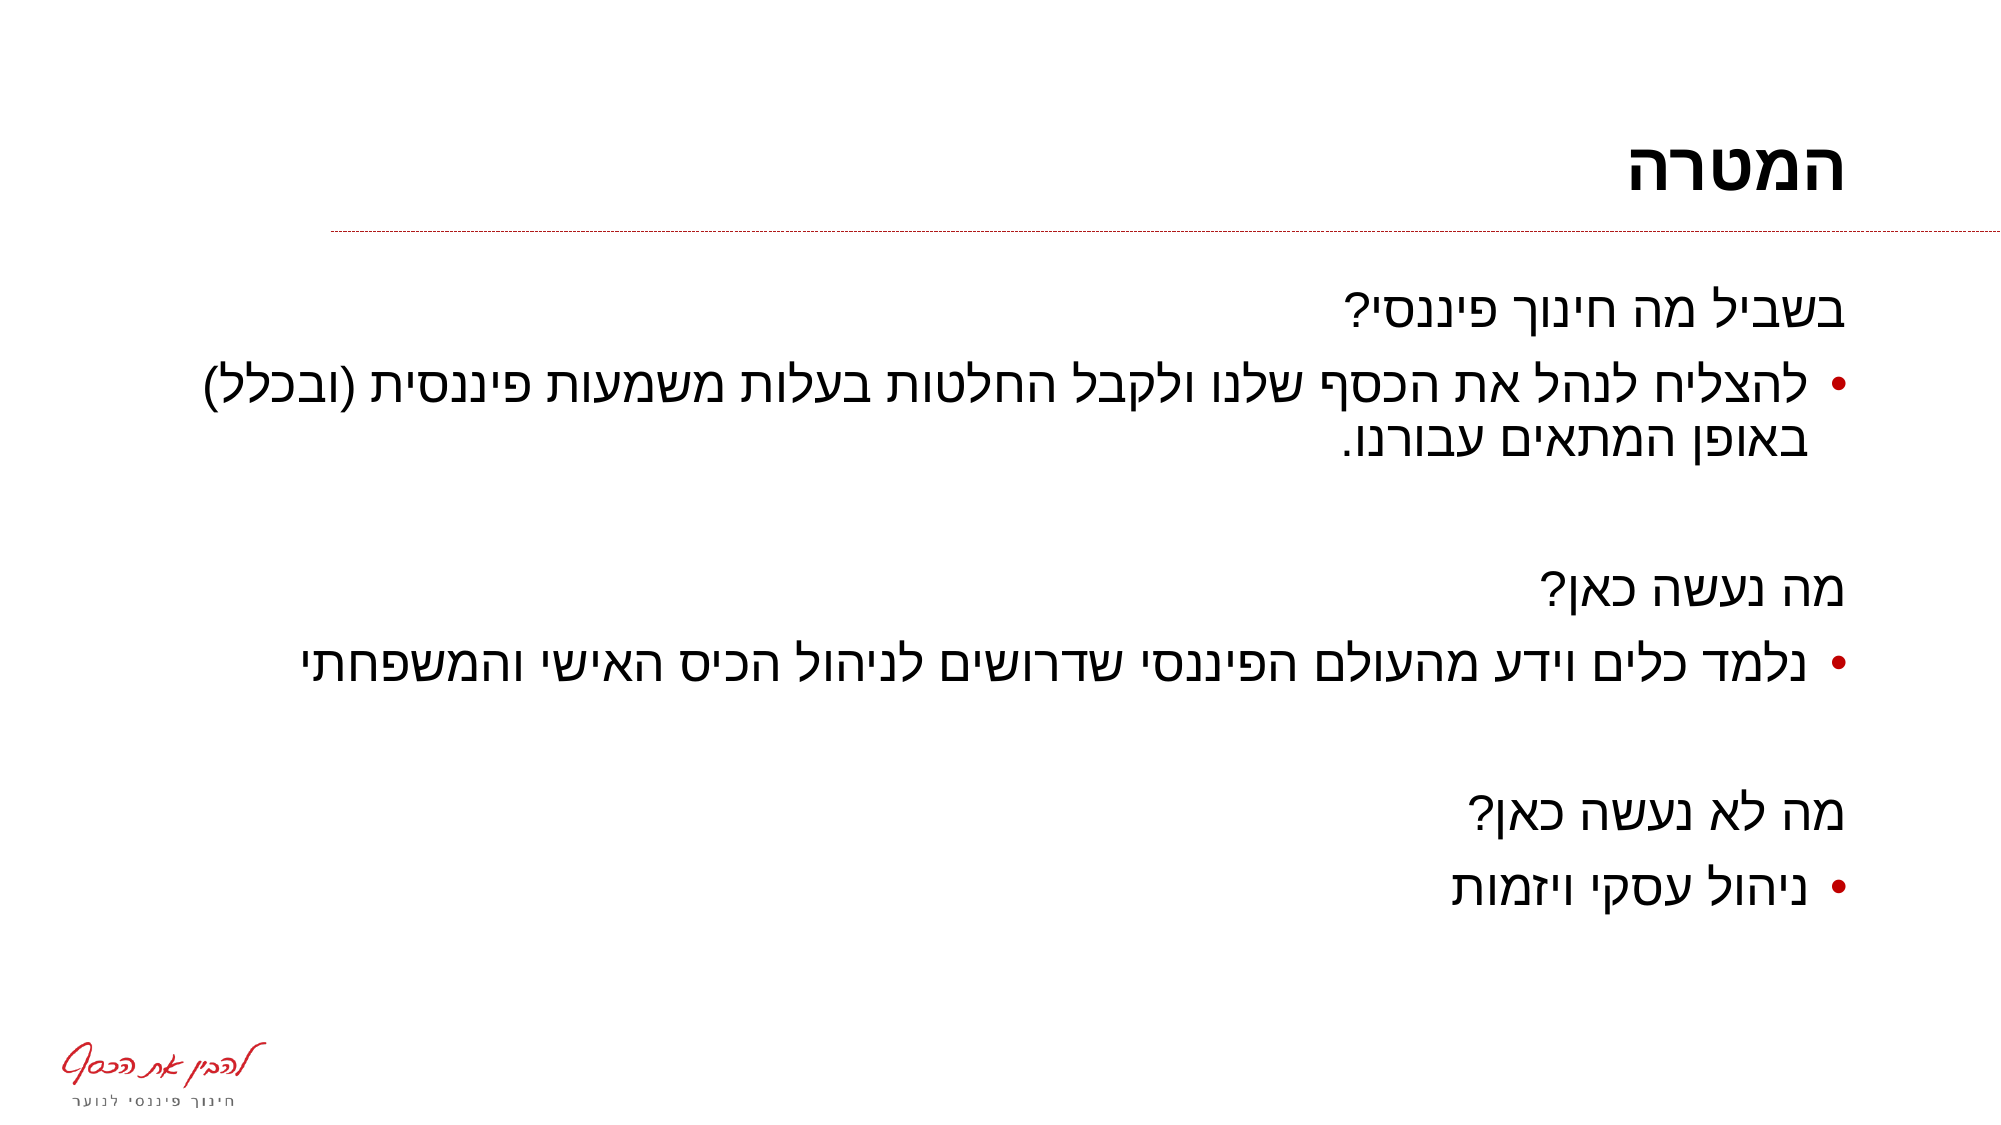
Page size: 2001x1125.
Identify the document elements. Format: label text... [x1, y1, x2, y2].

list בשביל מה חינוך פיננסי? להצליח לנהל את הכסף שלנו ולקבל החלטות בעלות משמעות פיננסית (ובכלל) באופן המתאים עבורנו. מה נעשה כאן? נלמד כלים וידע מהעולם הפיננסי שדרושים לניהול הכיס האישי והמשפחתי מה לא נעשה כאן? ניהול עסקי ויזמות [137, 277, 1863, 992]
title המטרה [137, 59, 1863, 277]
picture [62, 1042, 268, 1108]
